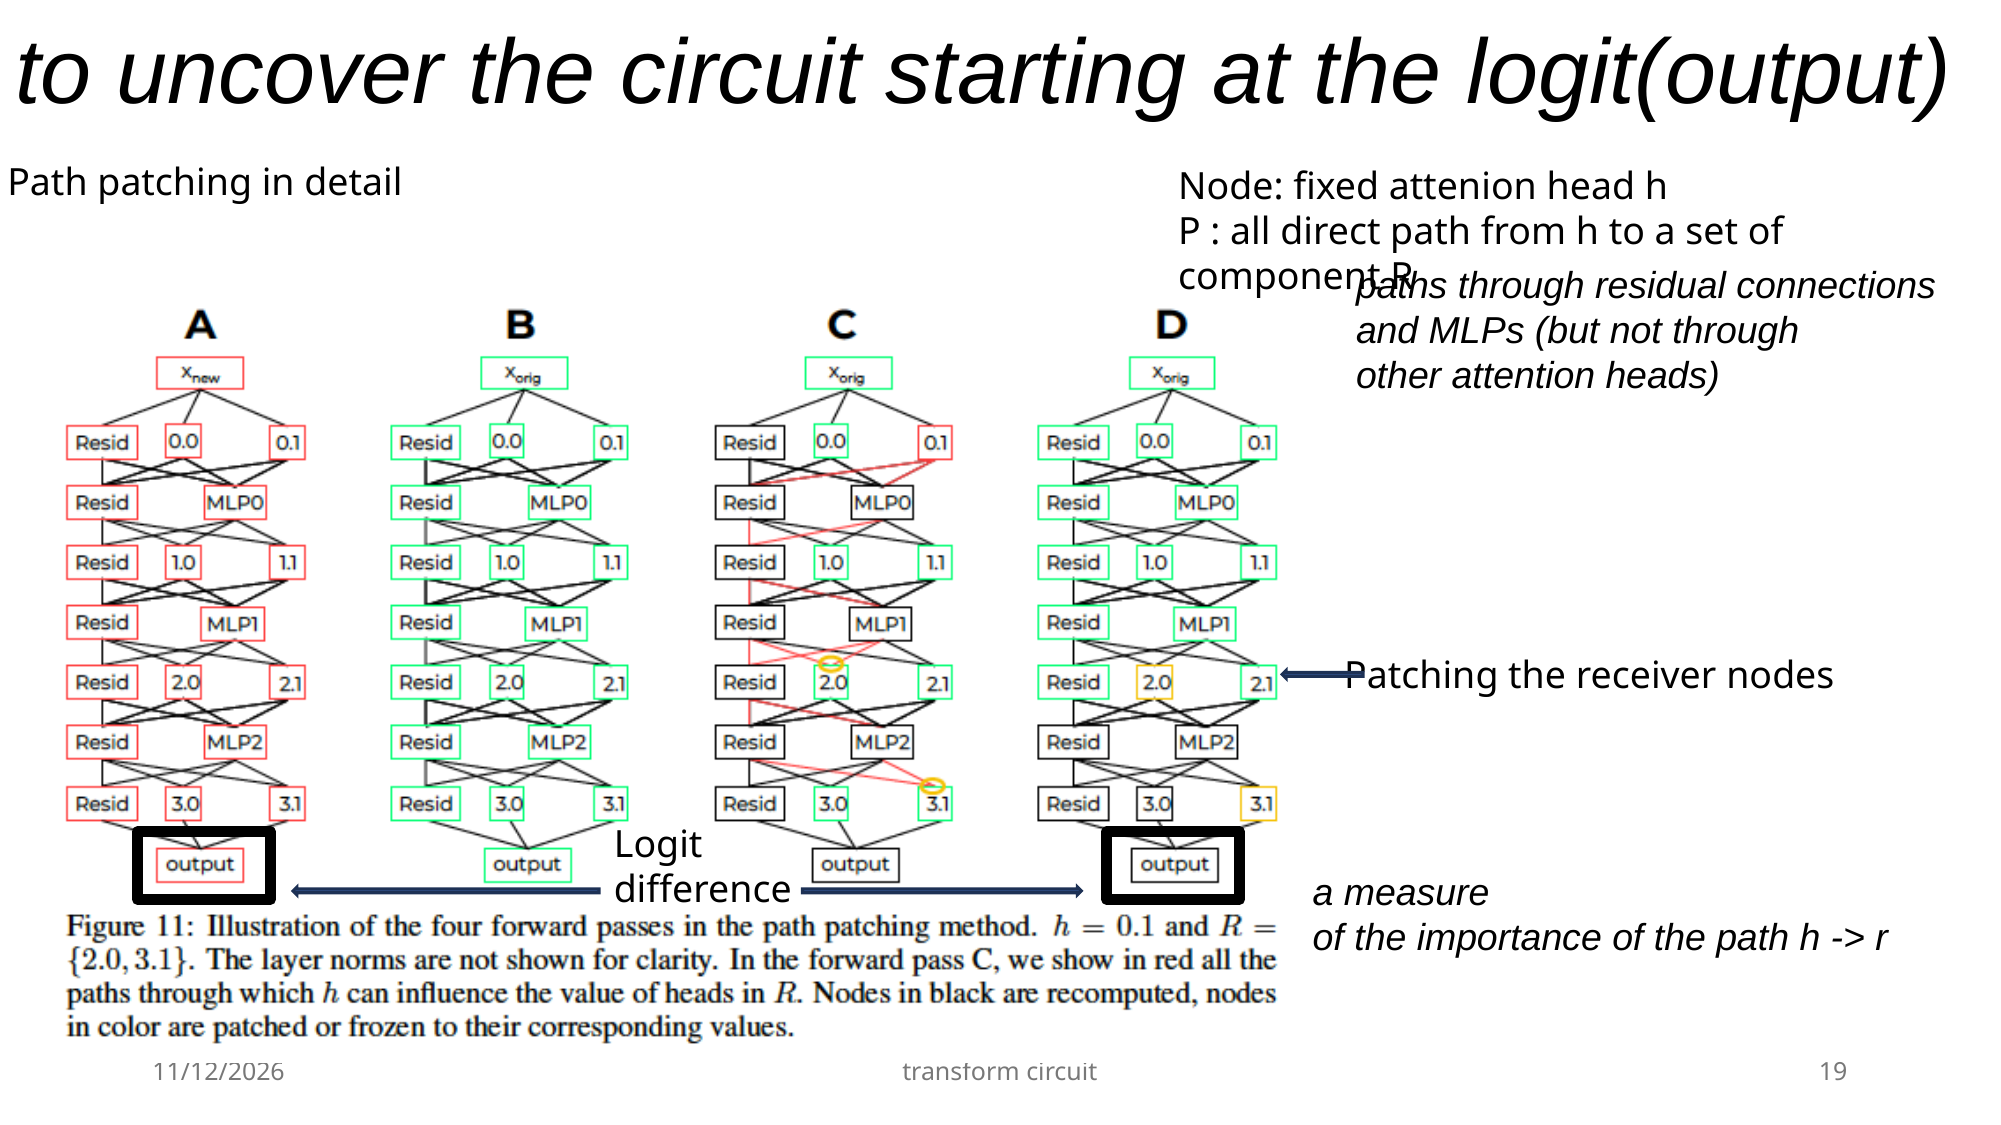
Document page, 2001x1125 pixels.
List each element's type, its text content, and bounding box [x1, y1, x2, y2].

footer transform circuit [662, 1063, 1338, 1103]
text_box Path patching in detail [0, 150, 418, 210]
text_box a measure of the importance of the path h -> r [1348, 860, 1929, 966]
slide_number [137, 1063, 588, 1103]
title to uncover the circuit starting at the logit(output) [0, 0, 2000, 149]
picture [0, 250, 1348, 1063]
text_box paths through residual connections and MLPs (but not through other attention heads) [1348, 305, 1962, 449]
slide_number 19 [1412, 1042, 1863, 1103]
text_box [1348, 670, 1365, 678]
text_box Patching the receiver nodes [1348, 644, 1850, 704]
text_box Node: fixed attenion head h P : all direct path from h to a set of component R [1163, 154, 1991, 305]
